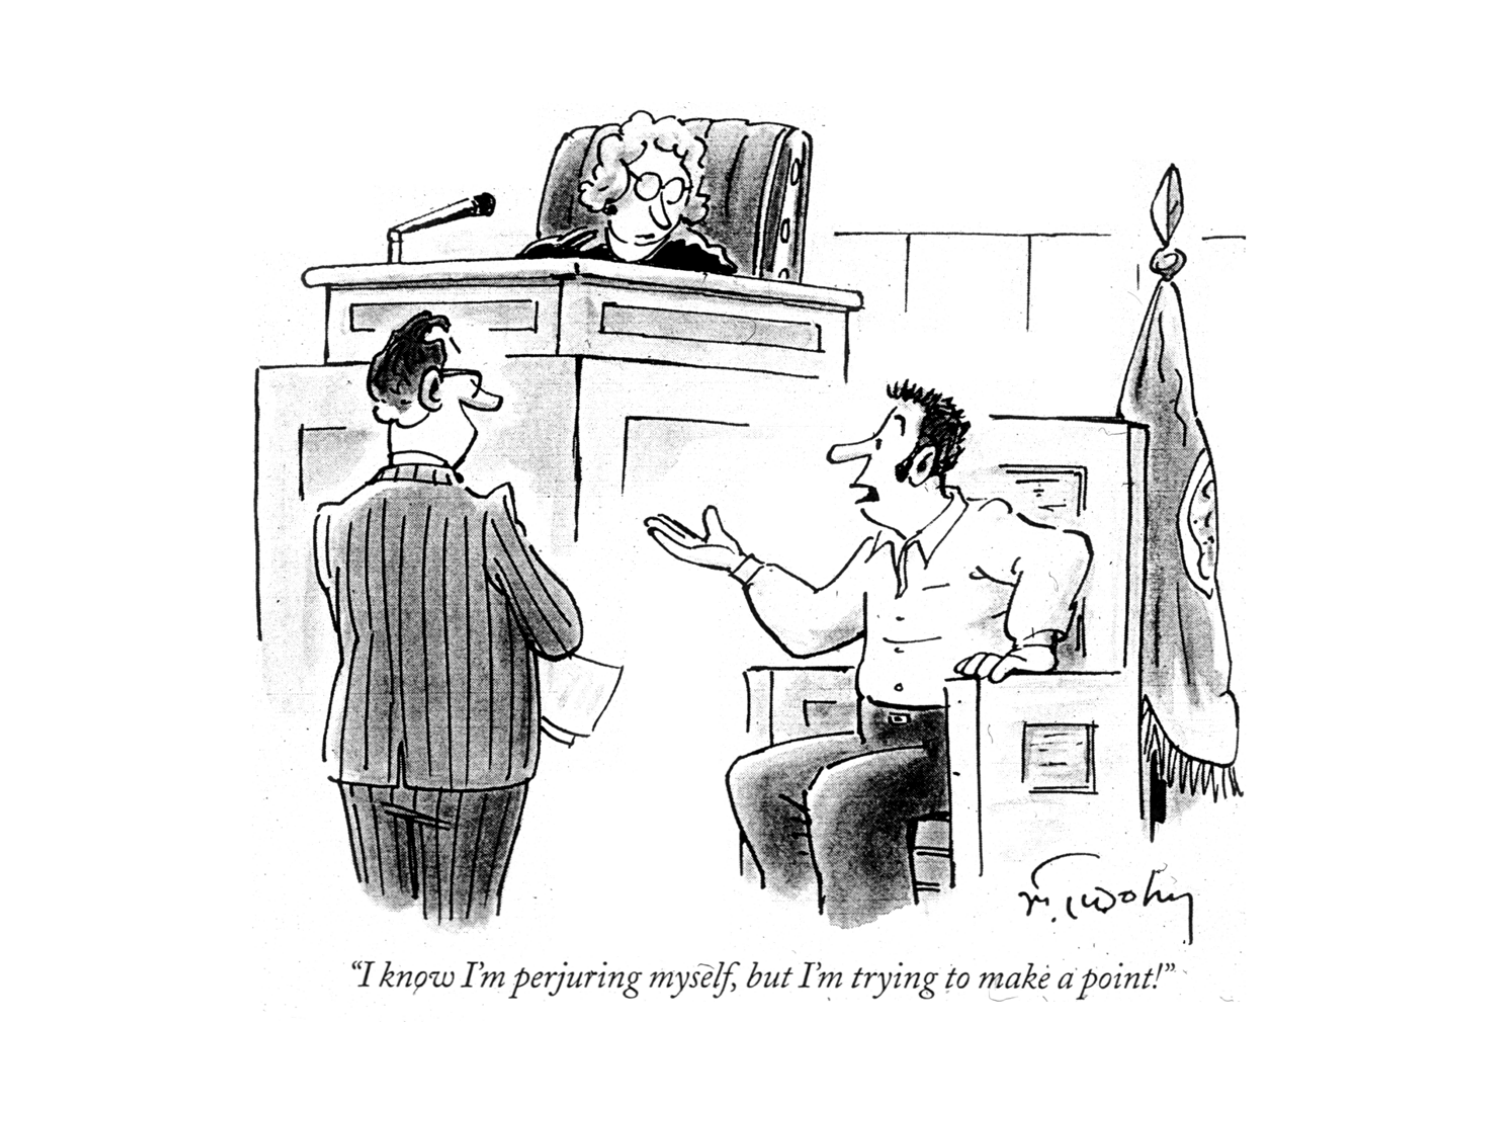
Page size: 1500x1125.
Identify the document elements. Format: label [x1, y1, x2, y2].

picture [143, 102, 1357, 1023]
